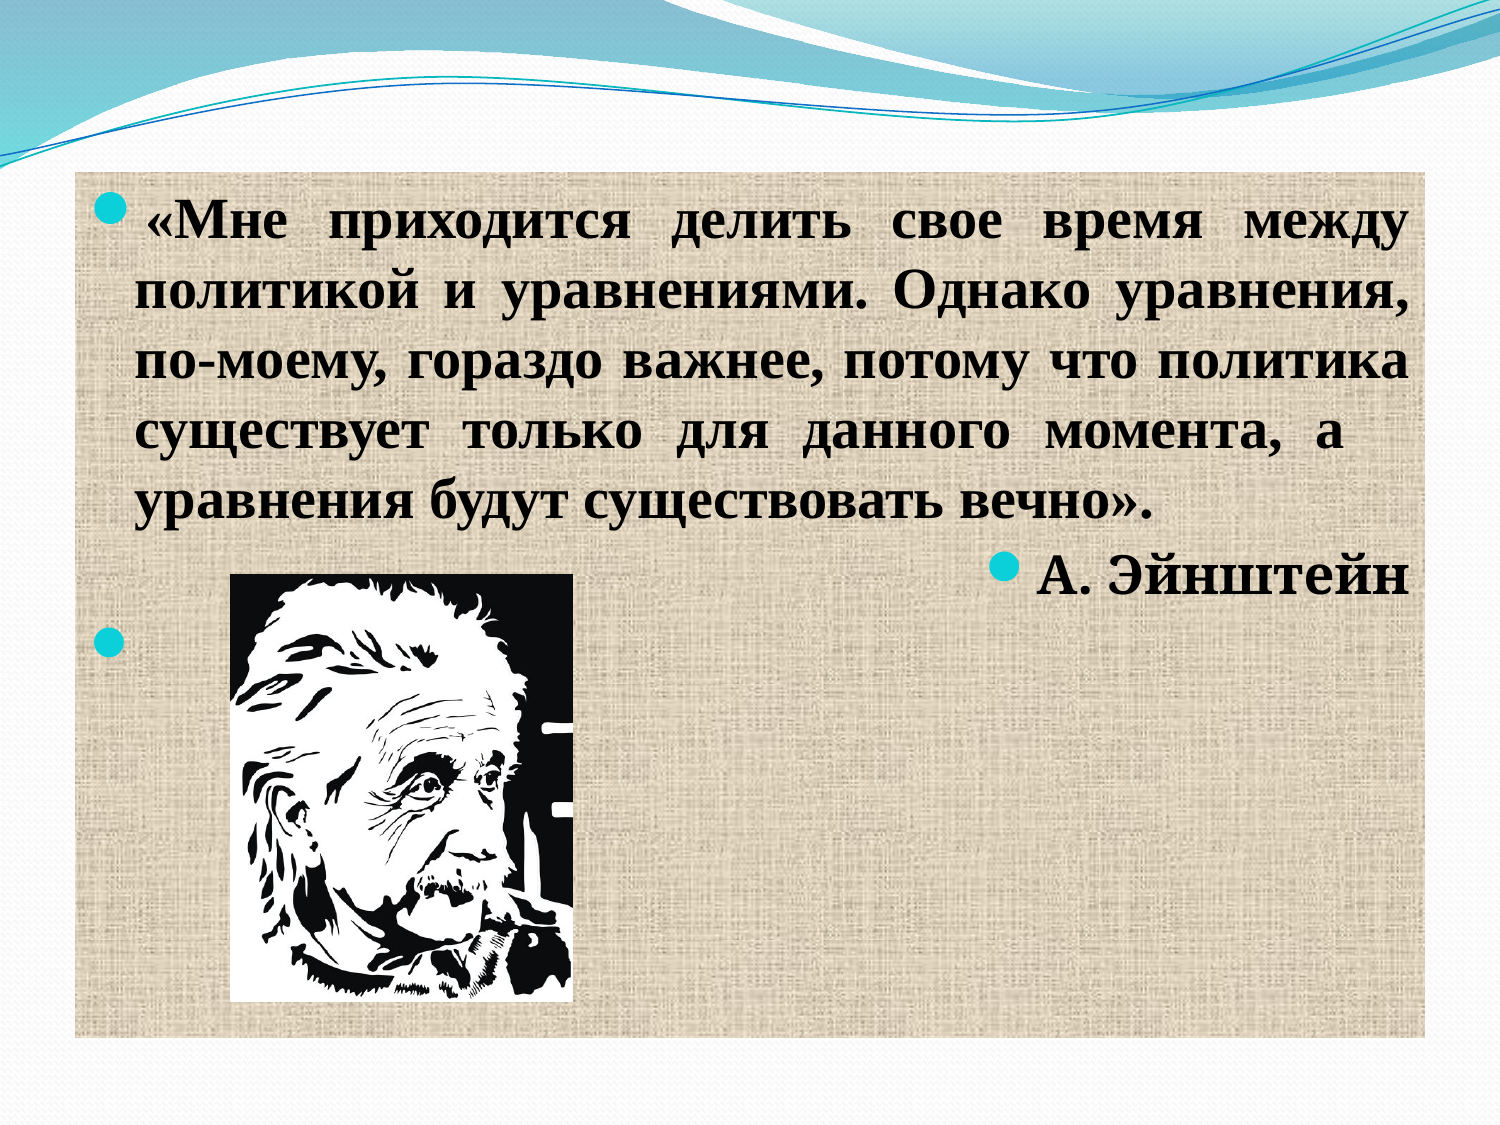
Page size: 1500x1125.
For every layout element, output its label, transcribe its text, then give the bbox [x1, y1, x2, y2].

picture [229, 574, 574, 1003]
list «Мне приходится делить свое время между политикой и уравнениями. Однако уравнения, по-моему, гораздо важнее, потому что политика существует только для данного момента, а уравнения будут существовать вечно». А. Эйнштейн [75, 172, 1425, 1038]
